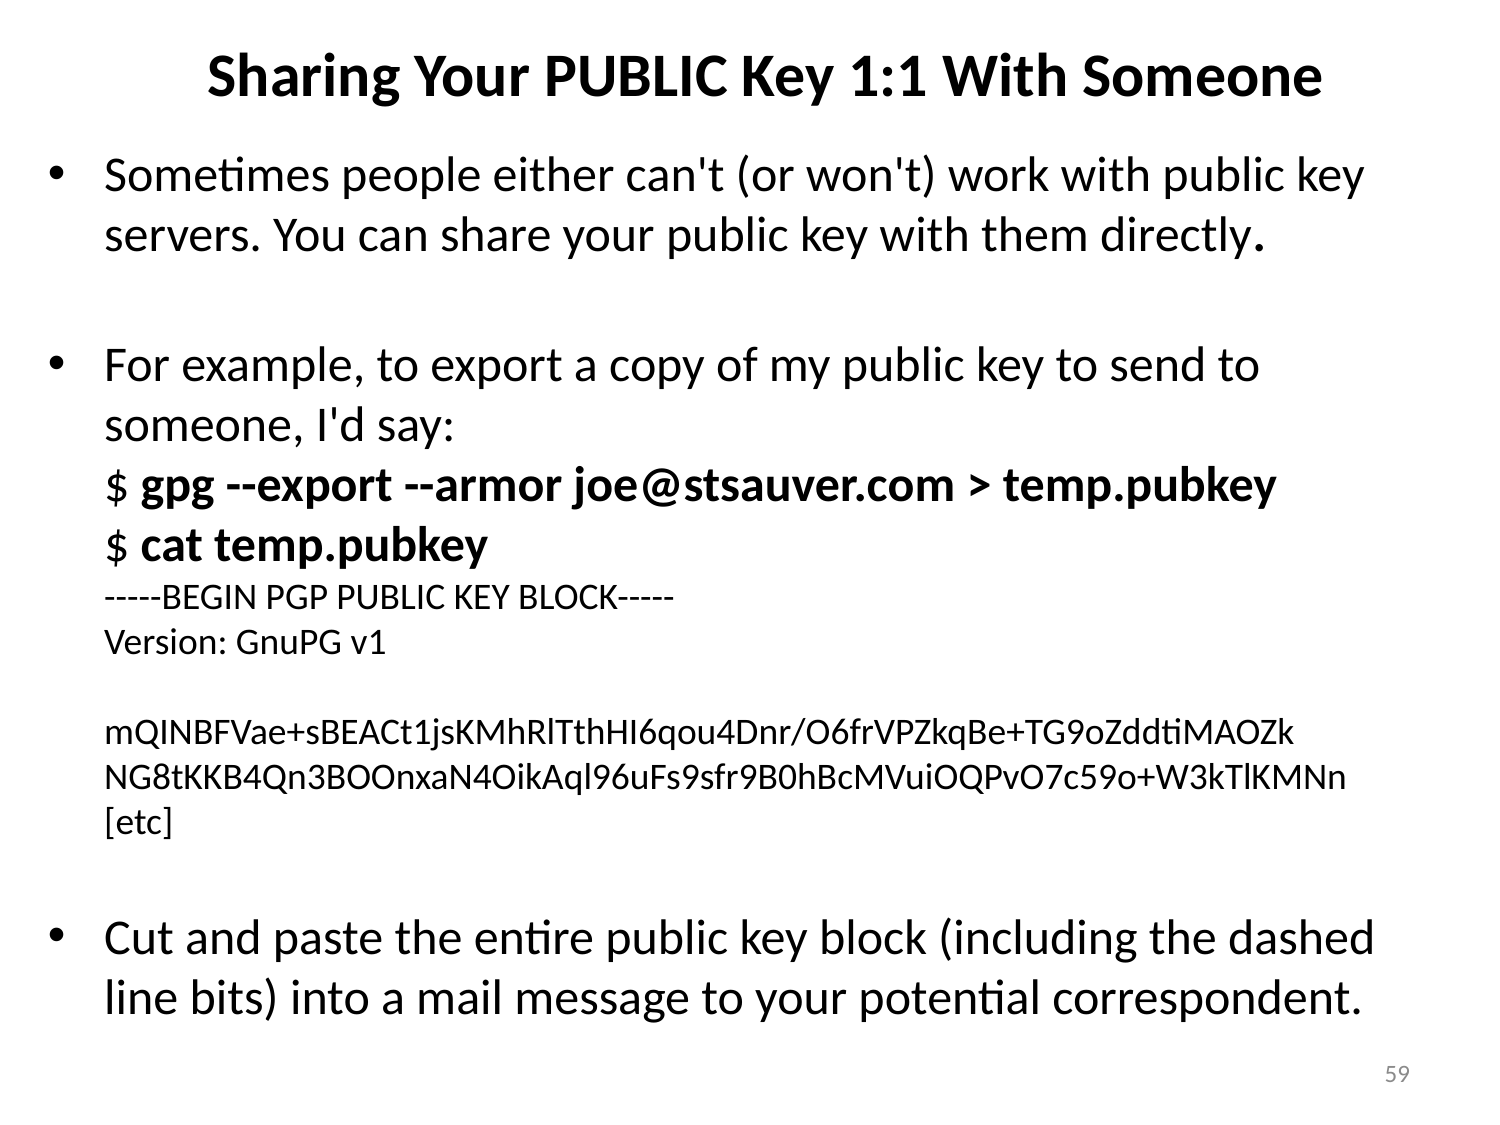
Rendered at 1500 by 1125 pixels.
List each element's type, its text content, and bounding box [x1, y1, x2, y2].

title Sharing Your PUBLIC Key 1:1 With Someone [32, 26, 1500, 117]
list Sometimes people either can't (or won't) work with public key servers. You can share your public key with them directly. For example, to export a copy of my public key to send to someone, I'd say: $ gpg --export --armor joe@stsauver.com > temp.pubkey $ cat temp.pubkey -----BEGIN PGP PUBLIC KEY BLOCK----- Version: GnuPG v1 mQINBFVae+sBEACt1jsKMhRlTthHI6qou4Dnr/O6frVPZkqBe+TG9oZddtiMAOZk NG8tKKB4Qn3BOOnxaN4OikAql96uFs9sfr9B0hBcMVuiOQPvO7c59o+W3kTlKMNn [etc] Cut and paste the entire public key block (including the dashed line bits) into a mail message to your potential correspondent. [32, 134, 1474, 1086]
slide_number 59 [1074, 1042, 1425, 1103]
